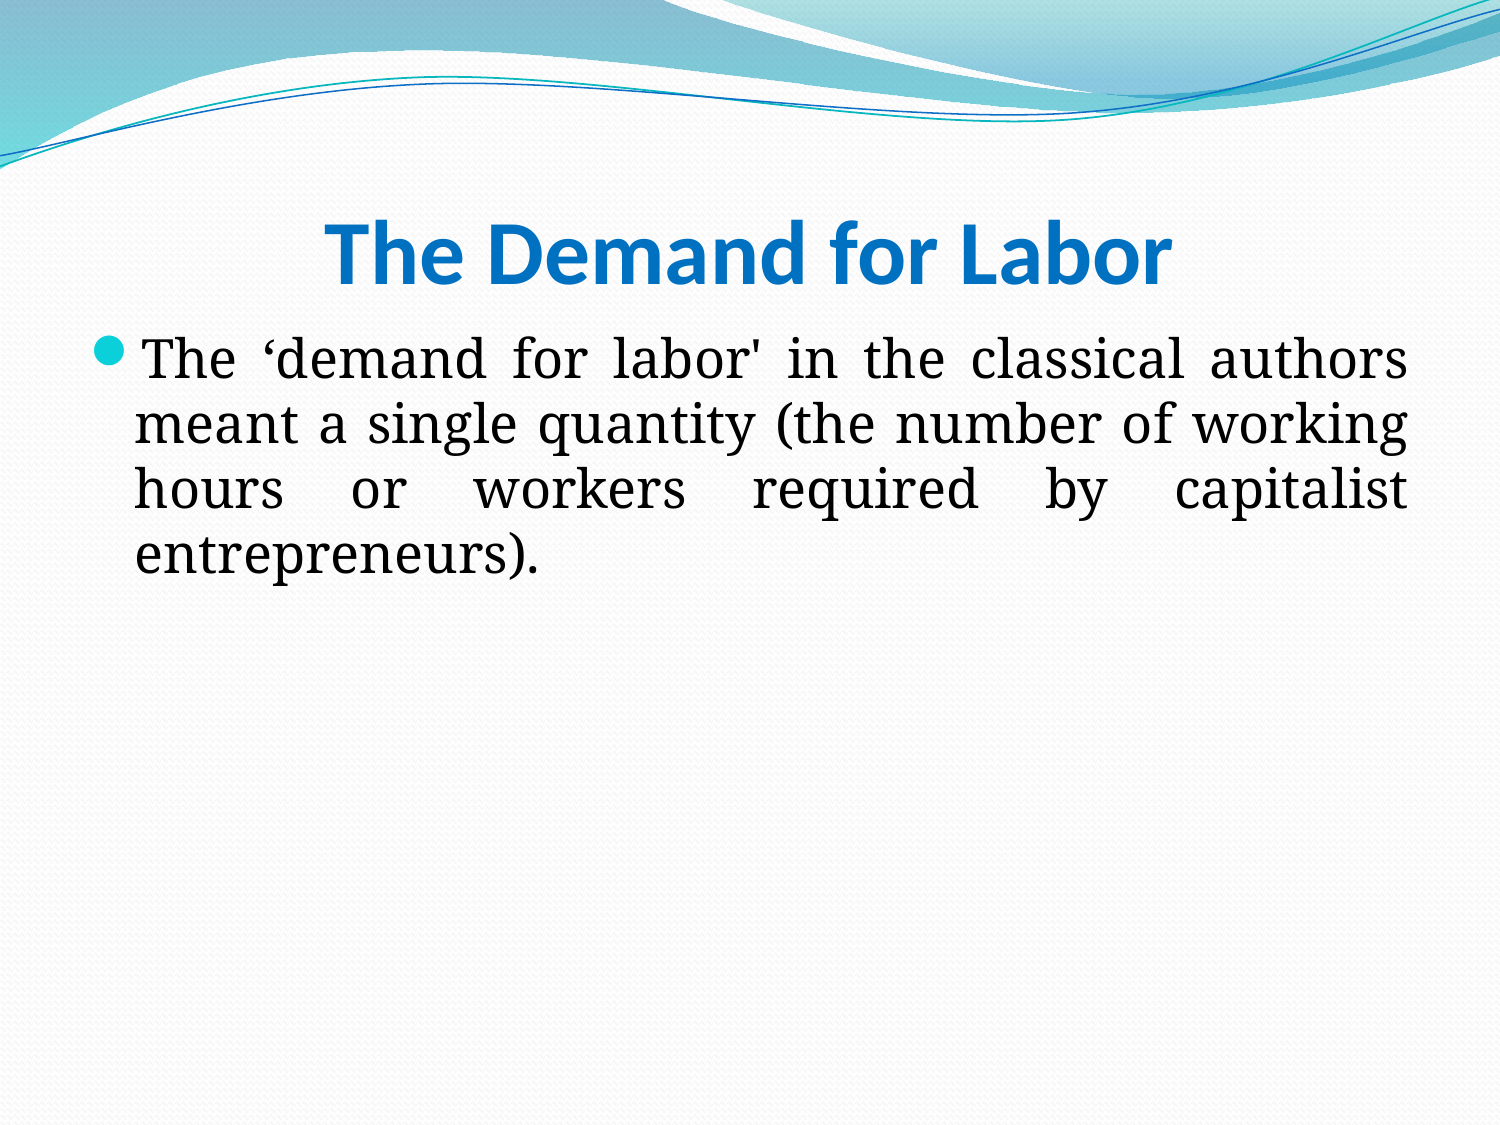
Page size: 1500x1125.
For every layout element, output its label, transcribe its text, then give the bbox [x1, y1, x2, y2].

list The ‘demand for labor' in the classical authors meant a single quantity (the number of working hours or workers required by capitalist entrepreneurs). [75, 317, 1425, 1038]
title The Demand for Labor [75, 115, 1425, 303]
